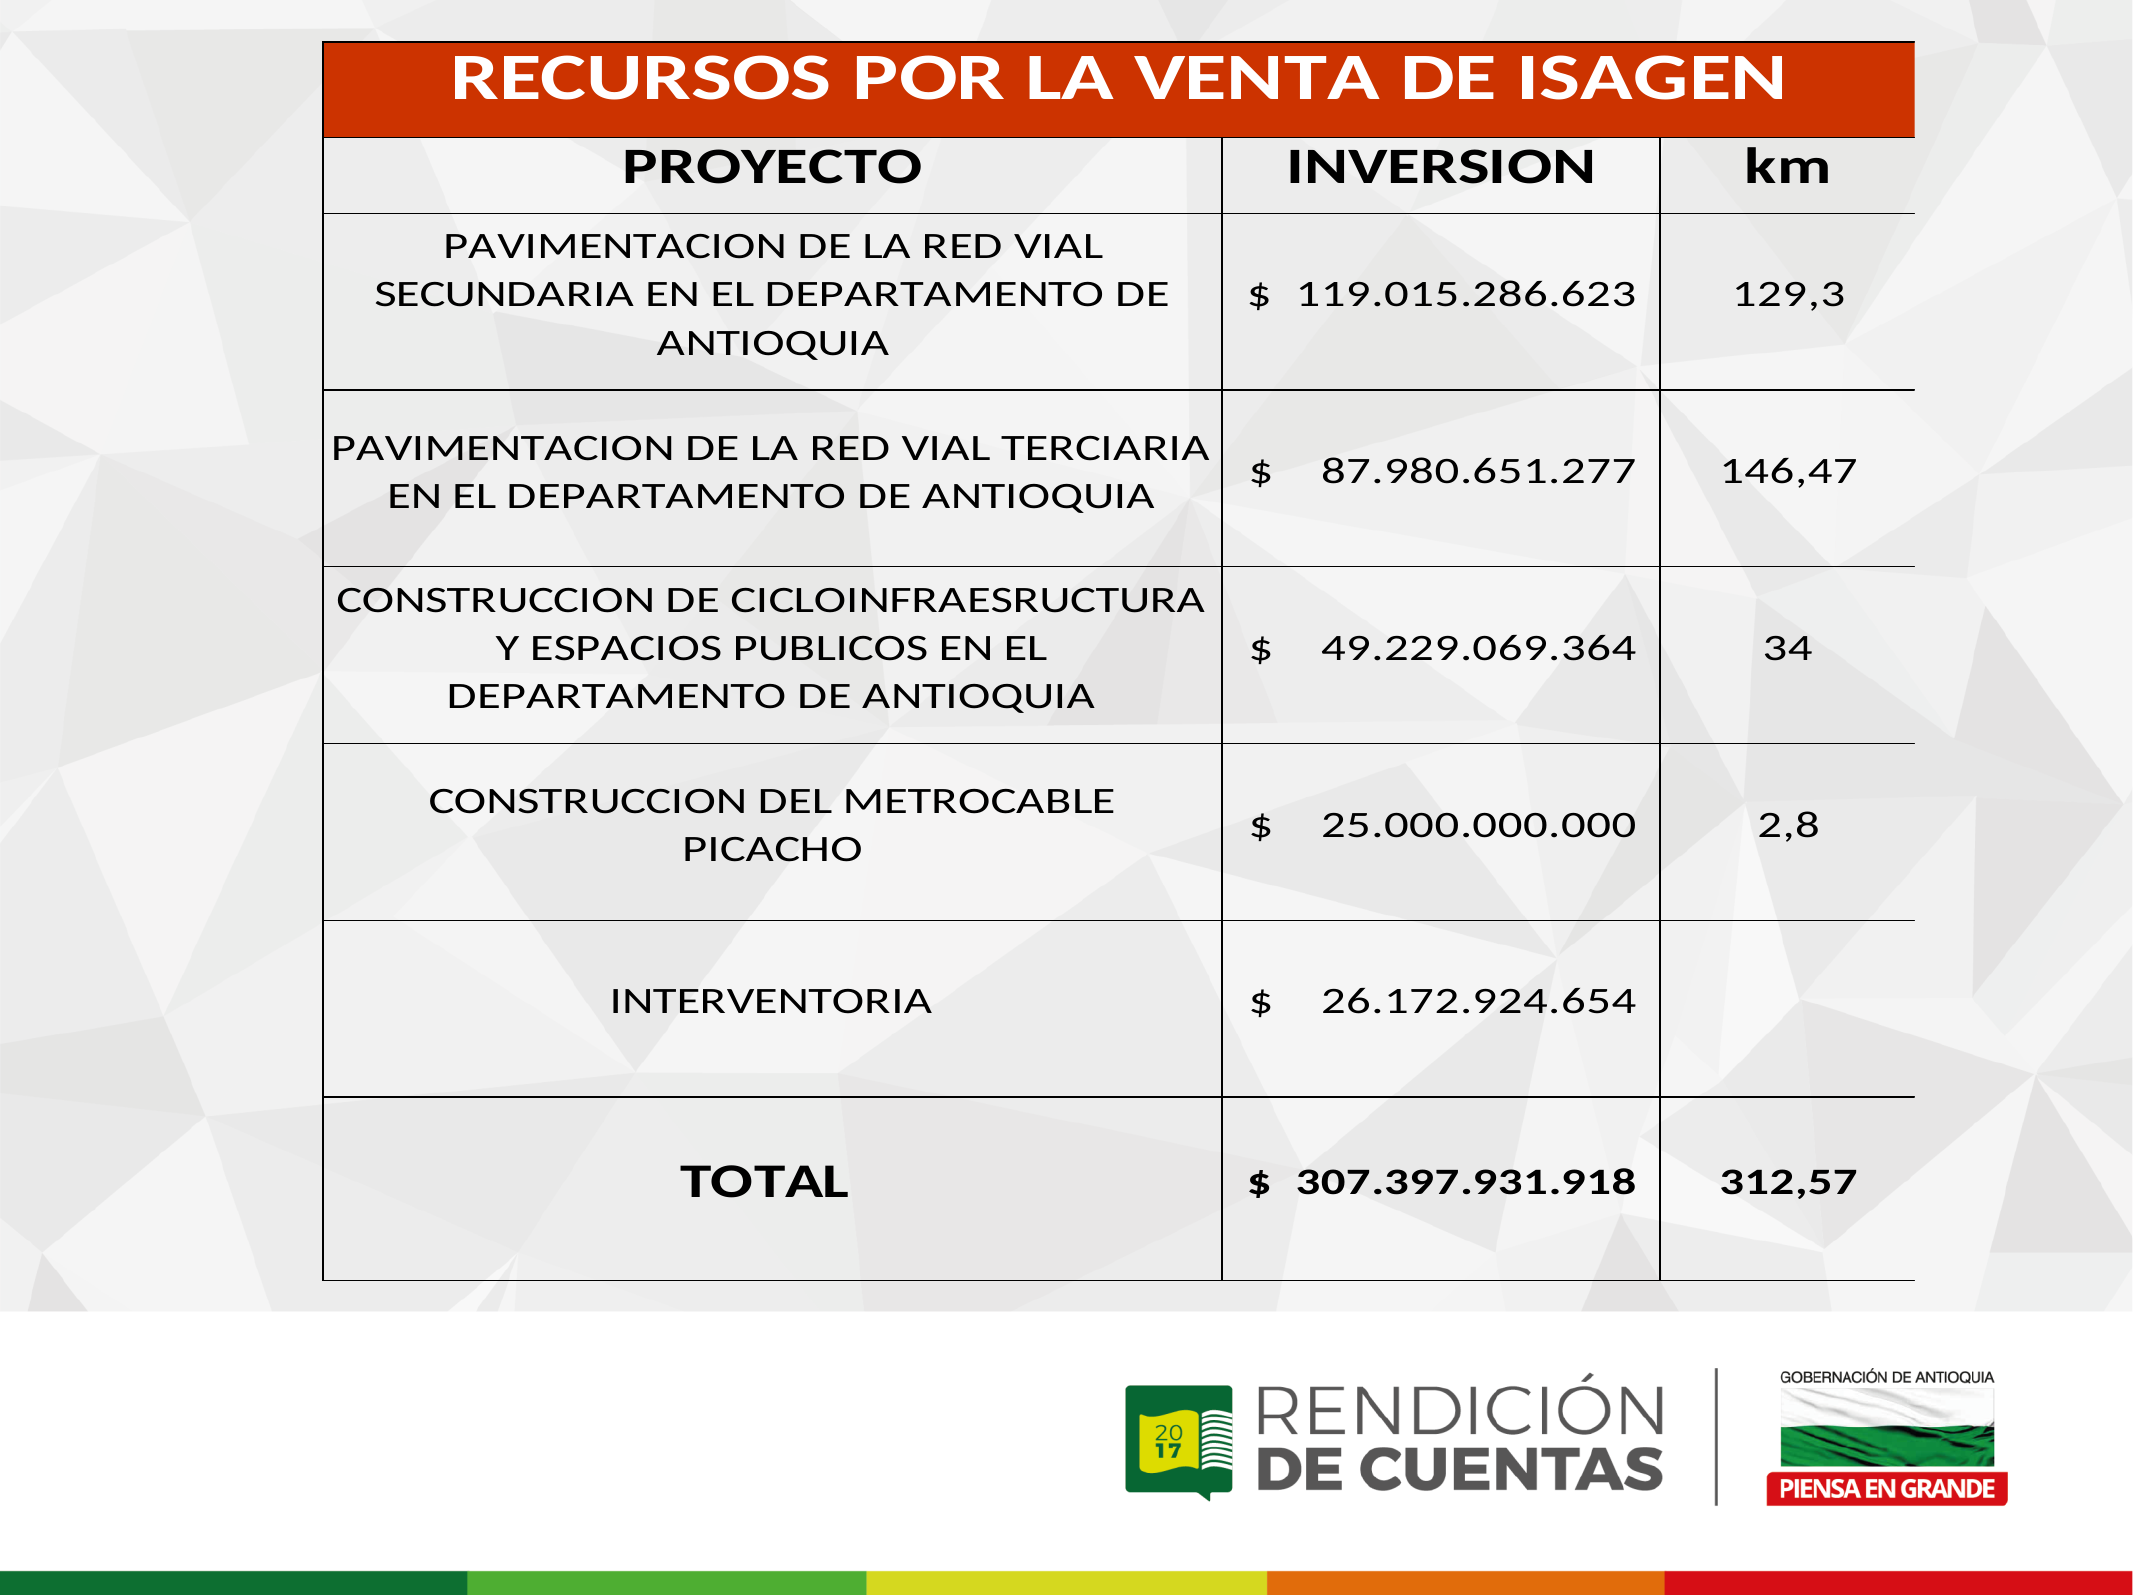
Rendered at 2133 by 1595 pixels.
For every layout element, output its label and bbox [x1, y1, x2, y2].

text_box [321, 41, 1917, 1282]
picture [0, 0, 2133, 1595]
